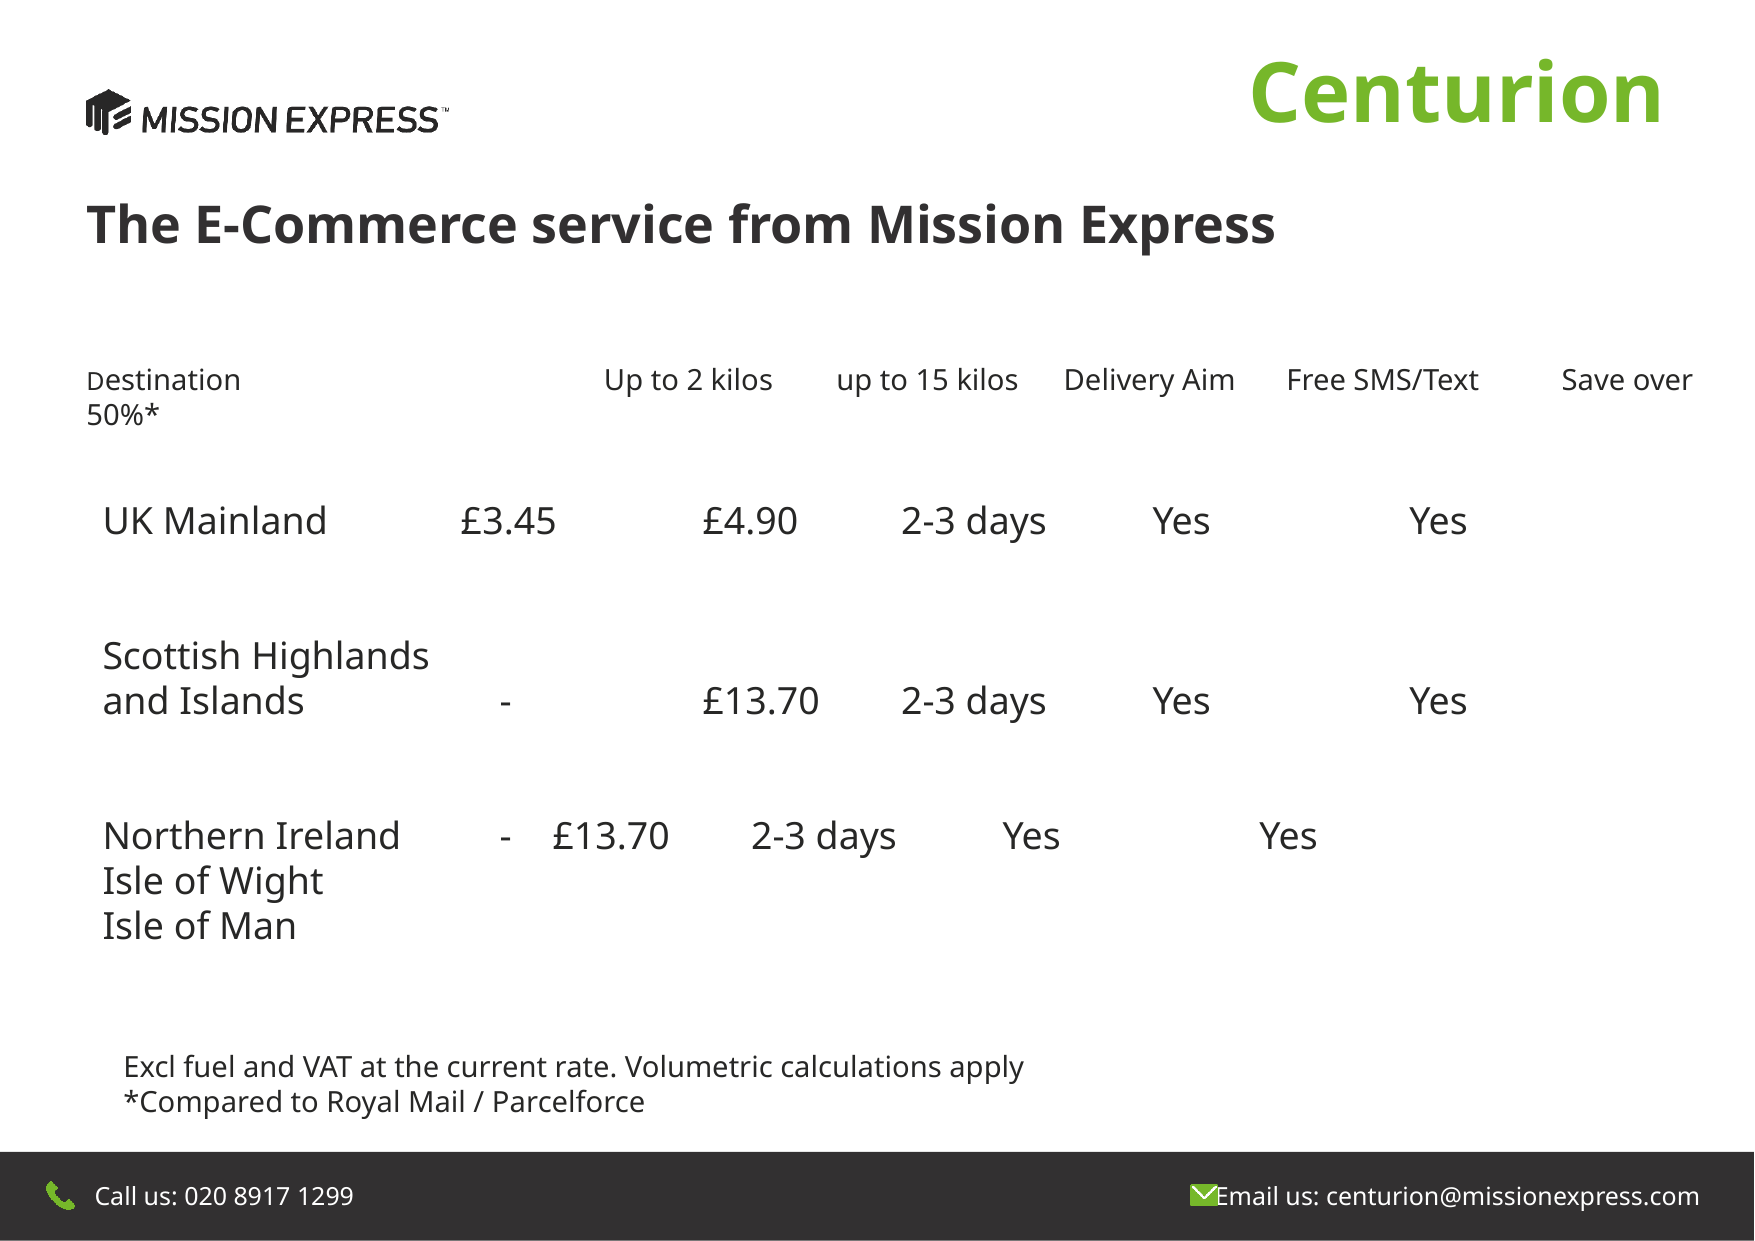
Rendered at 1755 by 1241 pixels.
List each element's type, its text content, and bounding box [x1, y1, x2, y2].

picture [1190, 1184, 1218, 1206]
text_box UK Mainland £3.45 £4.90 2-3 days Yes Yes Scottish Highlands and Islands - £13.70 2-3 days Yes Yes Northern Ireland - £13.70 2-3 days Yes Yes Isle of Wight Isle of Man [87, 489, 1707, 955]
title The E-Commerce service from Mission Express​ [86, 191, 1668, 255]
list Destination Up to 2 kilos up to 15 kilos Delivery Aim Free SMS/Text Save over 50%* [86, 361, 1727, 459]
picture [46, 1181, 75, 1210]
text_box Excl fuel and VAT at the current rate. Volumetric calculations apply *Compared to Royal Mail / Parcelforce [108, 1041, 1149, 1127]
picture [86, 89, 449, 135]
list Centurion [1108, 79, 1681, 147]
